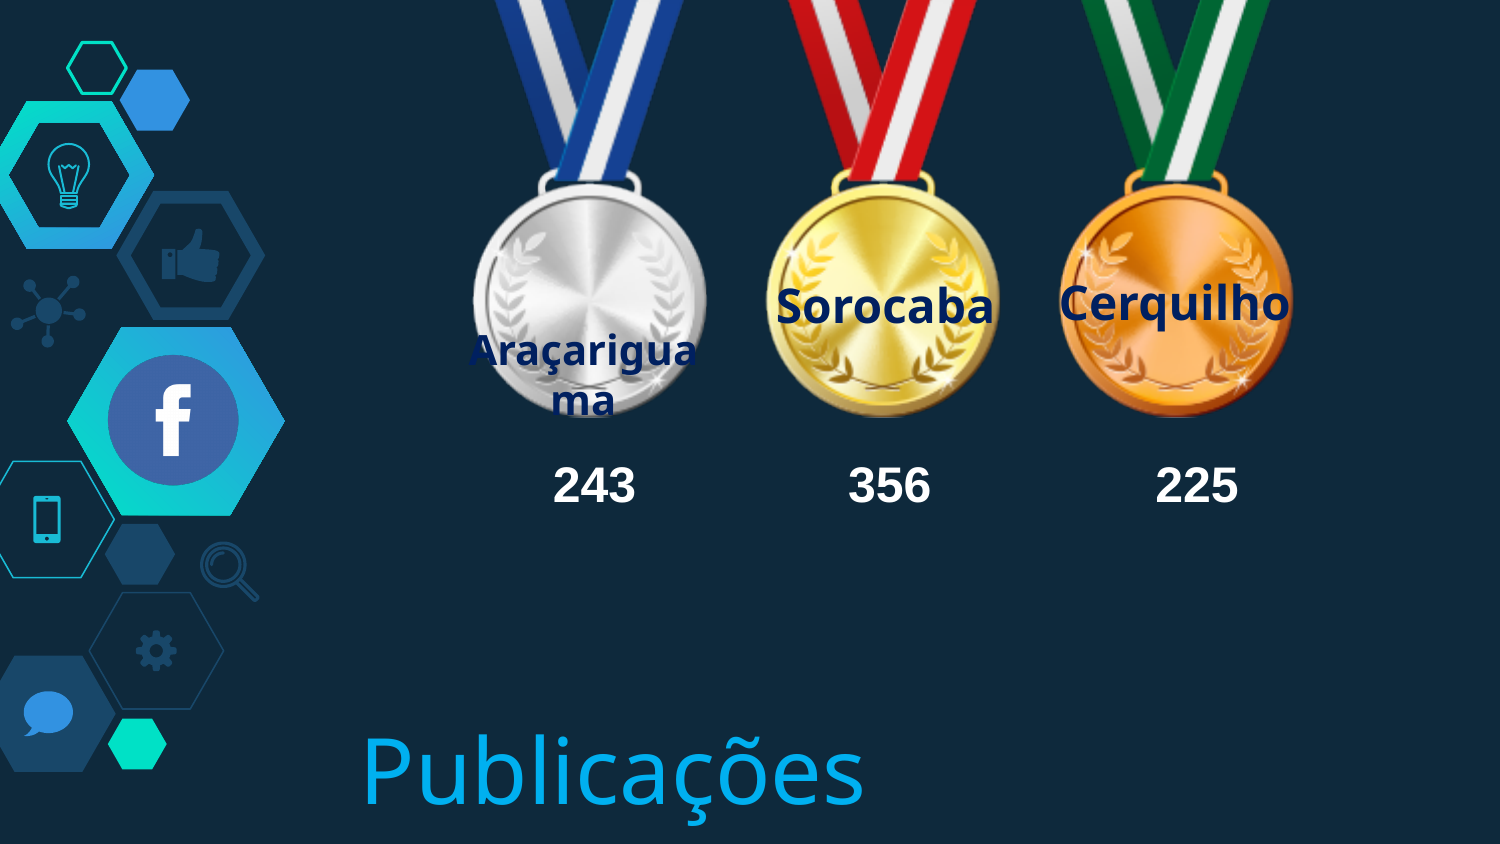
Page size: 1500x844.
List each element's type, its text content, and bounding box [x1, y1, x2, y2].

text_box 243 [538, 445, 652, 521]
text_box 356 [833, 445, 947, 521]
picture [341, 0, 1427, 423]
picture [103, 350, 243, 490]
text_box 225 [1140, 445, 1254, 521]
text_box Publicações [344, 705, 882, 830]
